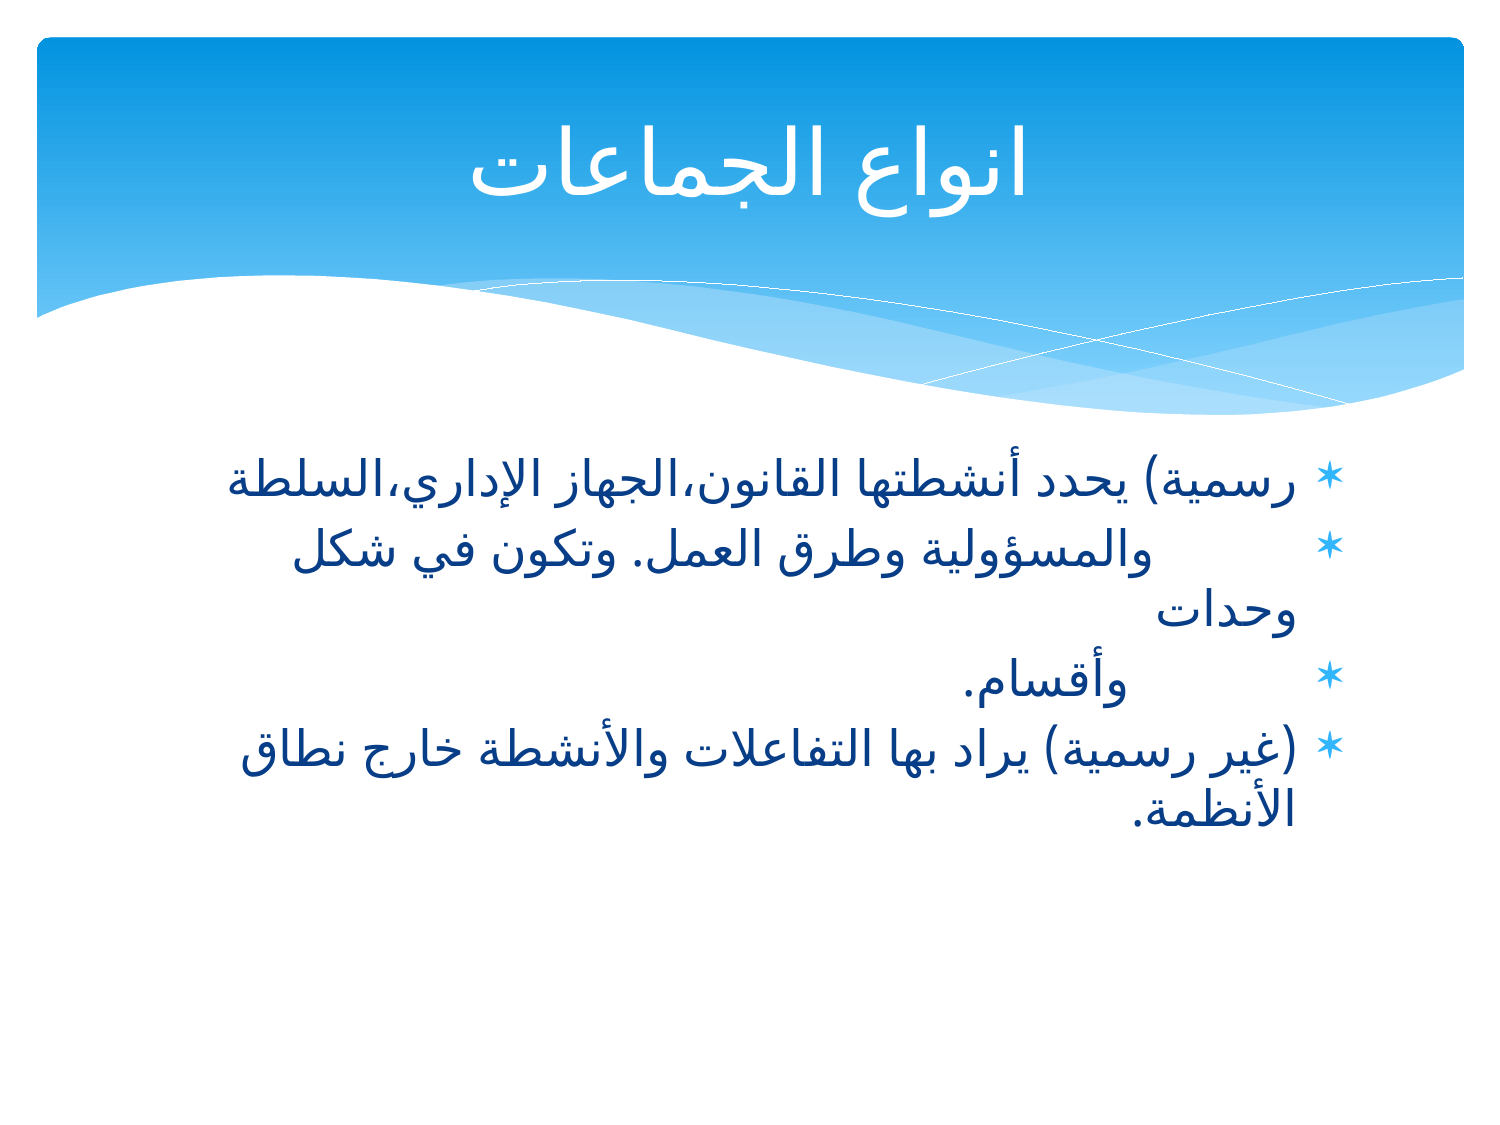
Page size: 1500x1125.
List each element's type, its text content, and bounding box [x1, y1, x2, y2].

title انواع الجماعات [75, 55, 1425, 261]
list رسمية) يحدد أنشطتها القانون،الجهاز الإداري،السلطة والمسؤولية وطرق العمل. وتكون في شكل وحدات وأقسام. (غير رسمية) يراد بها التفاعلات والأنشطة خارج نطاق الأنظمة. [143, 438, 1359, 1005]
